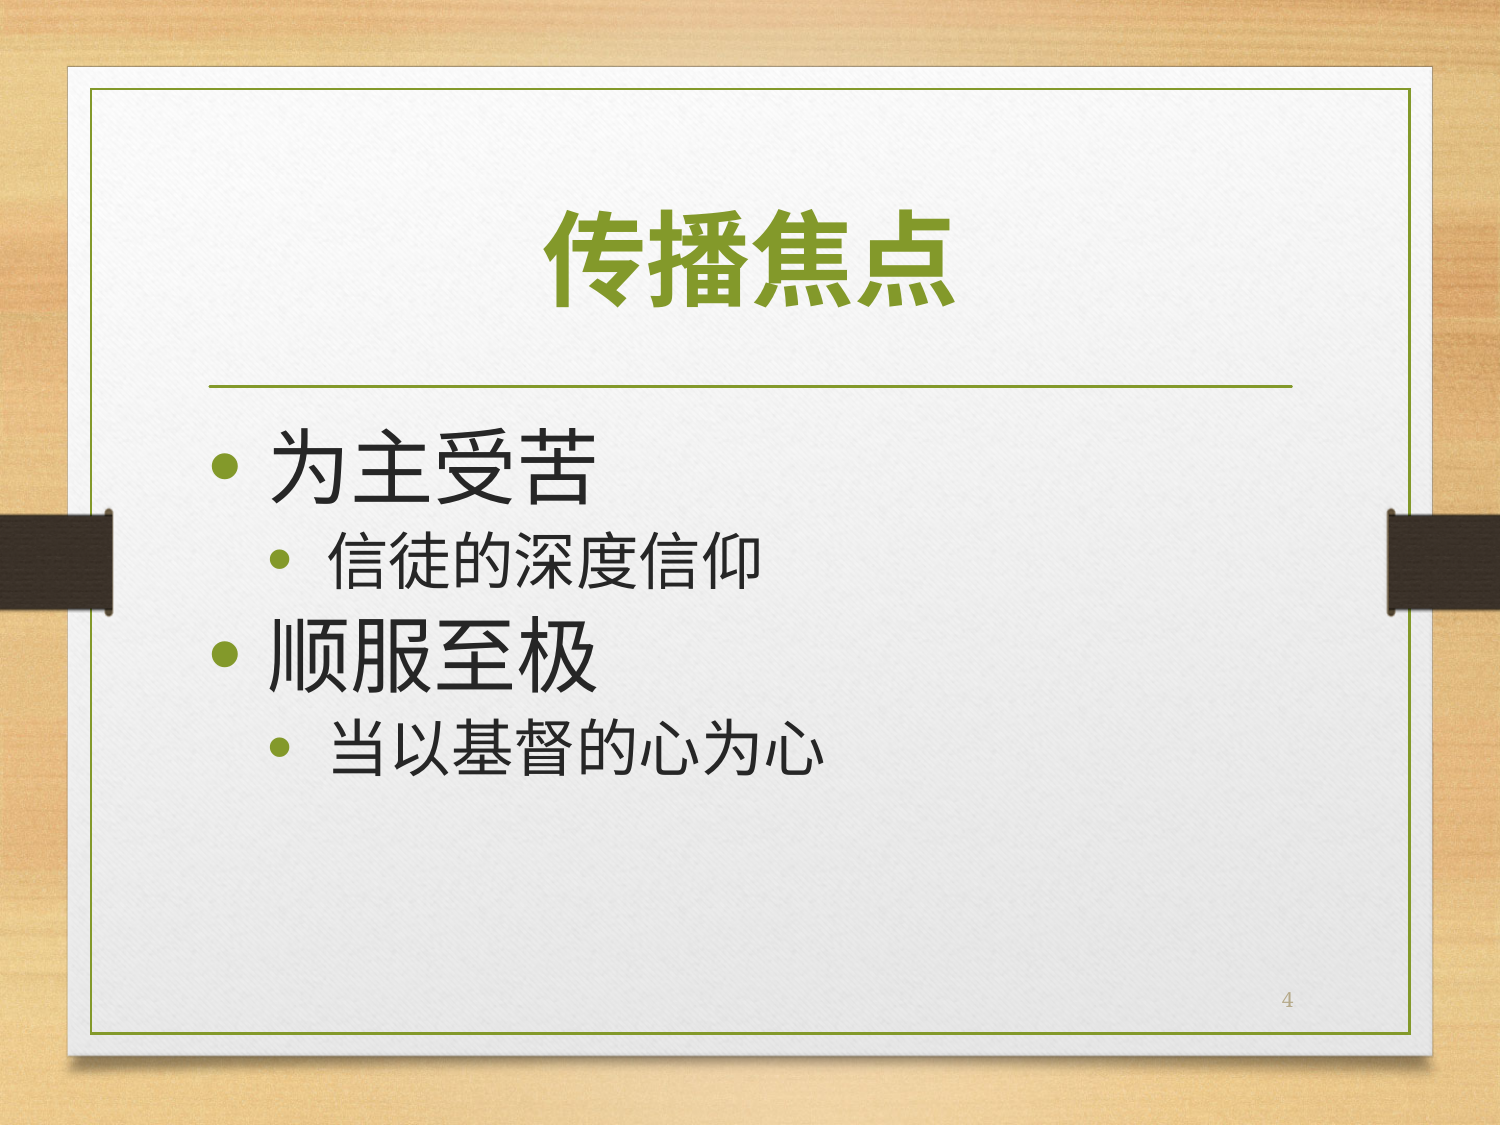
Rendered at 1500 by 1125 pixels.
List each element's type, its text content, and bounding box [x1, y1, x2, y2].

slide_number 4 [1243, 977, 1309, 1024]
picture [0, 0, 1500, 1125]
title 传播焦点 [193, 150, 1309, 365]
list 为主受苦 信徒的深度信仰 顺服至极 当以基督的心为心 [193, 408, 1341, 974]
